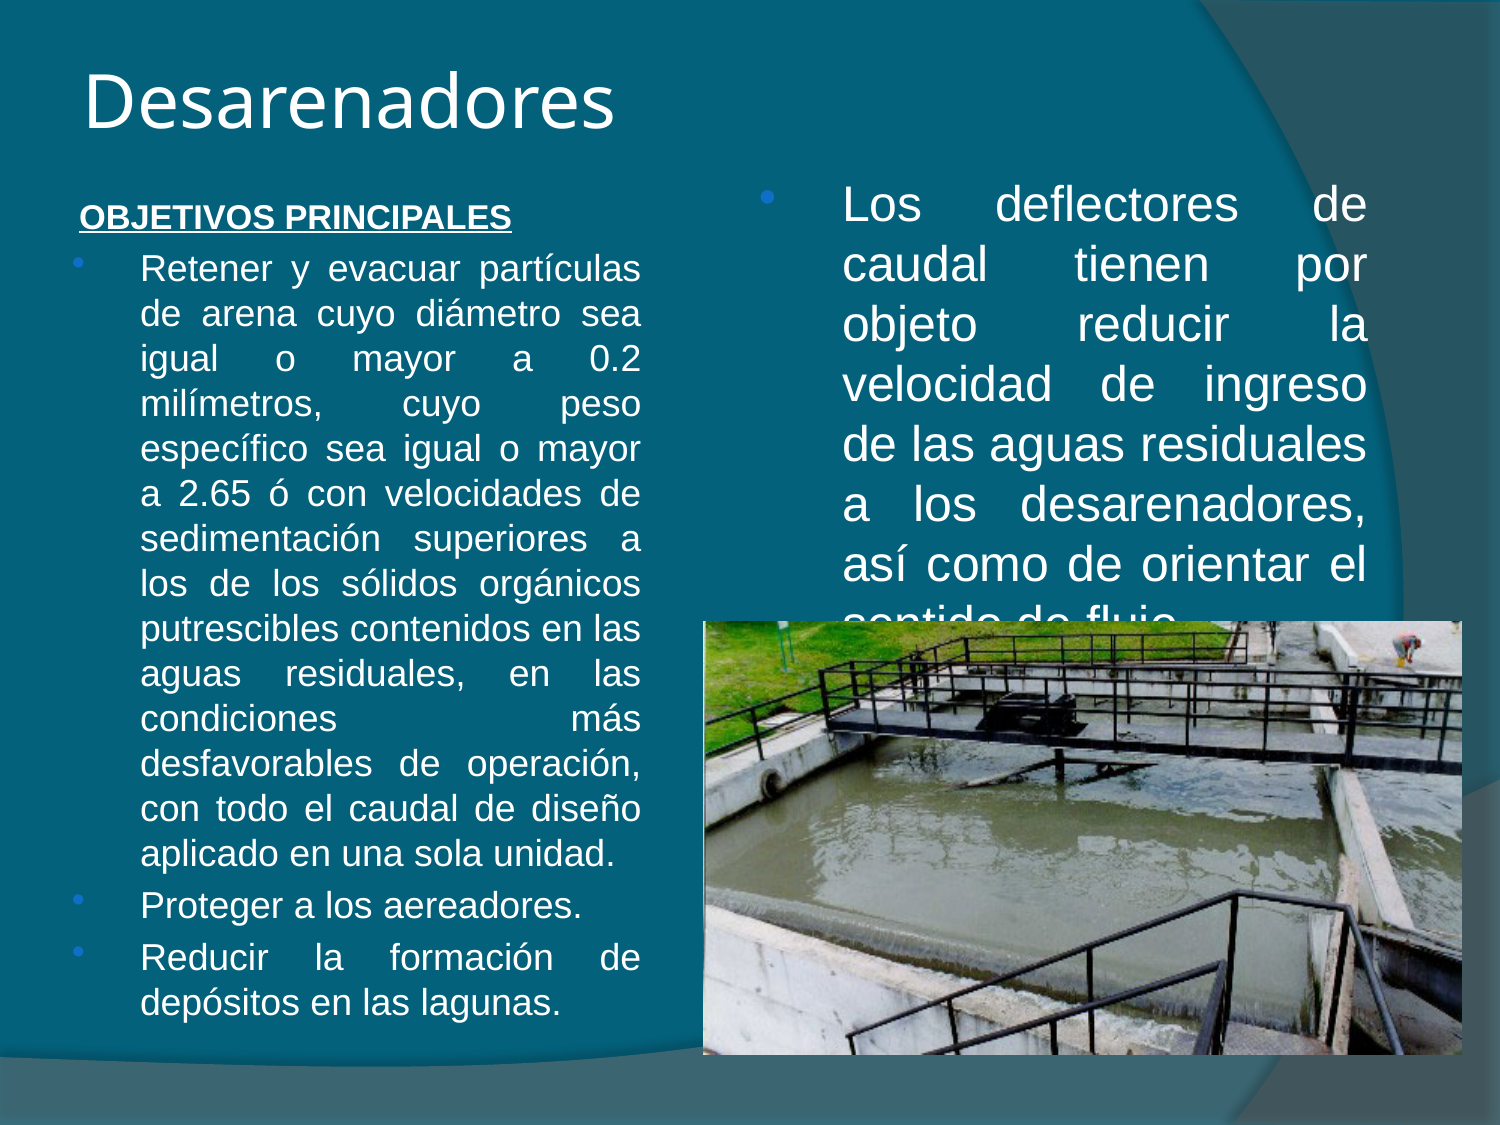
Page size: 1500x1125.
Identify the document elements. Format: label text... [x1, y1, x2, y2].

picture [702, 620, 1462, 1055]
list Los deflectores de caudal tienen por objeto reducir la velocidad de ingreso de las aguas residuales a los desarenadores, así como de orientar el sentido de flujo. Los mecanismos para retiro, transporte y lavado de arena depositada en el fondo de la estructura [738, 164, 1383, 612]
list OBJETIVOS PRINCIPALES Retener y evacuar partículas de arena cuyo diámetro sea igual o mayor a 0.2 milímetros, cuyo peso específico sea igual o mayor a 2.65 ó con velocidades de sedimentación superiores a los de los sólidos orgánicos putrescibles contenidos en las aguas residuales, en las condiciones más desfavorables de operación, con todo el caudal de diseño aplicado en una sola unidad. Proteger a los aereadores. Reducir la formación de depósitos en las lagunas. [58, 187, 657, 1043]
title Desarenadores [75, 45, 1425, 153]
